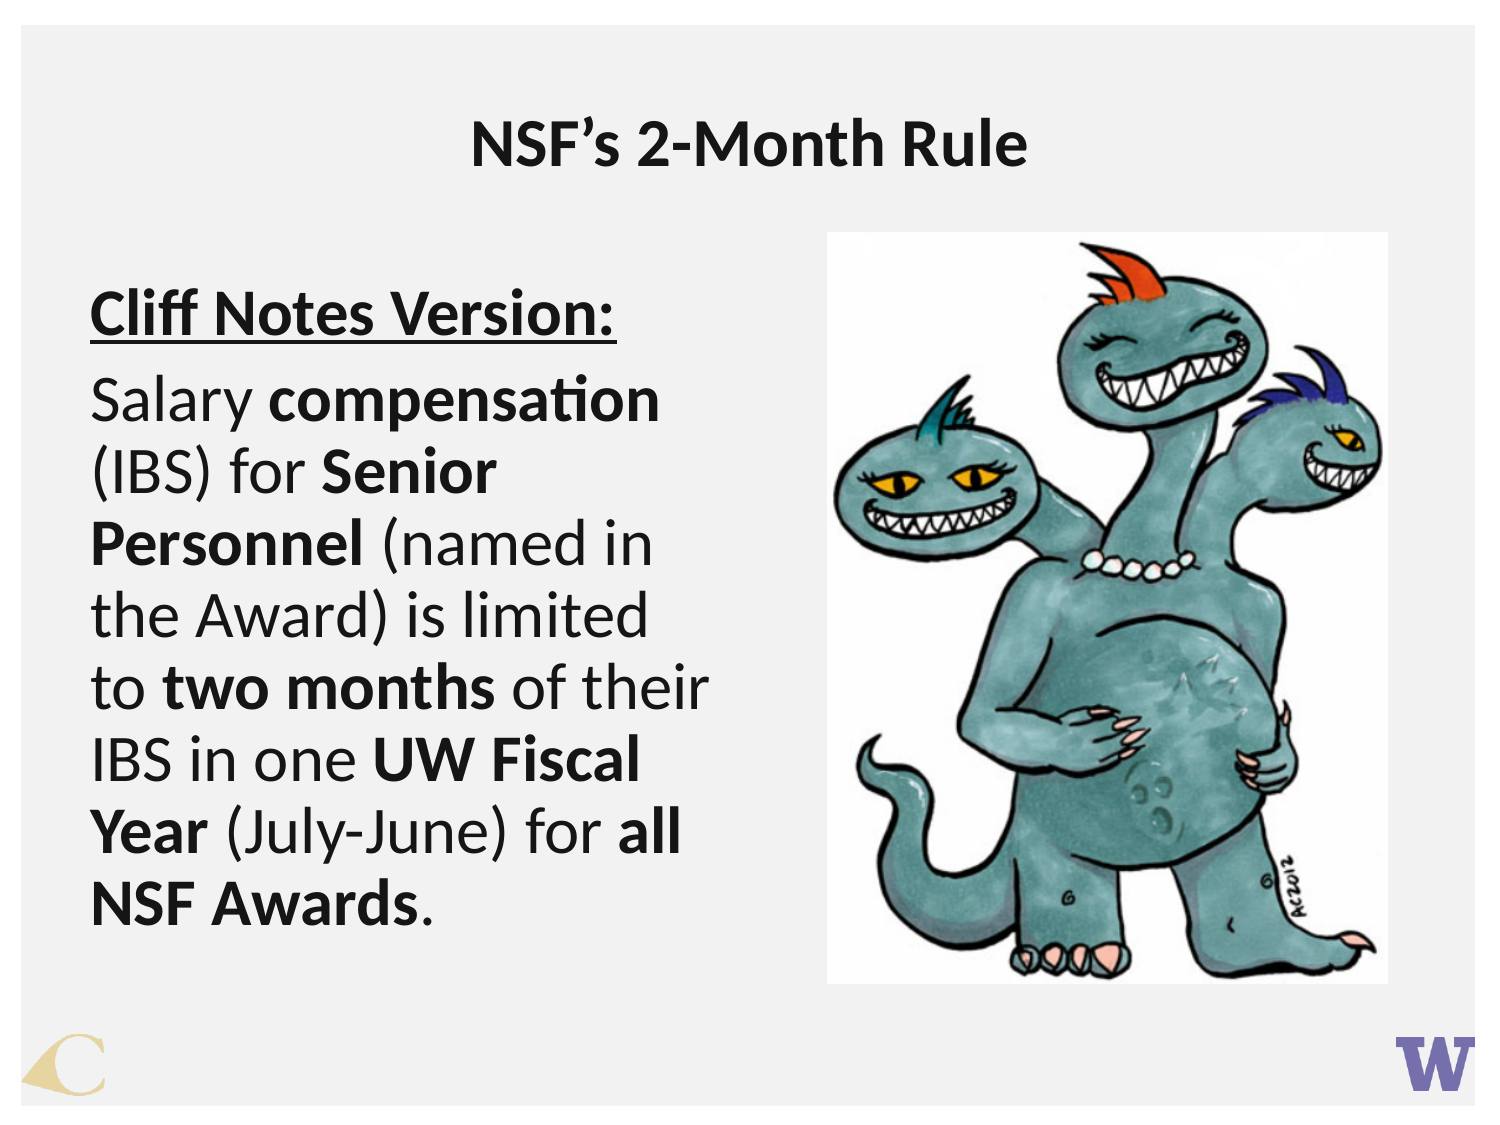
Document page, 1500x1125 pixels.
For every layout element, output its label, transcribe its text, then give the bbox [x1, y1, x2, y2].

picture [21, 1024, 109, 1106]
title NSF’s 2-Month Rule [75, 45, 1425, 233]
list Cliff Notes Version: [75, 232, 738, 356]
table_cell Mar 7 [1396, 1037, 1475, 1091]
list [826, 232, 1388, 984]
list Salary compensation (IBS) for Senior Personnel (named in the Award) is limited to two months of their IBS in one UW Fiscal Year (July-June) for all NSF Awards. [75, 356, 738, 1005]
